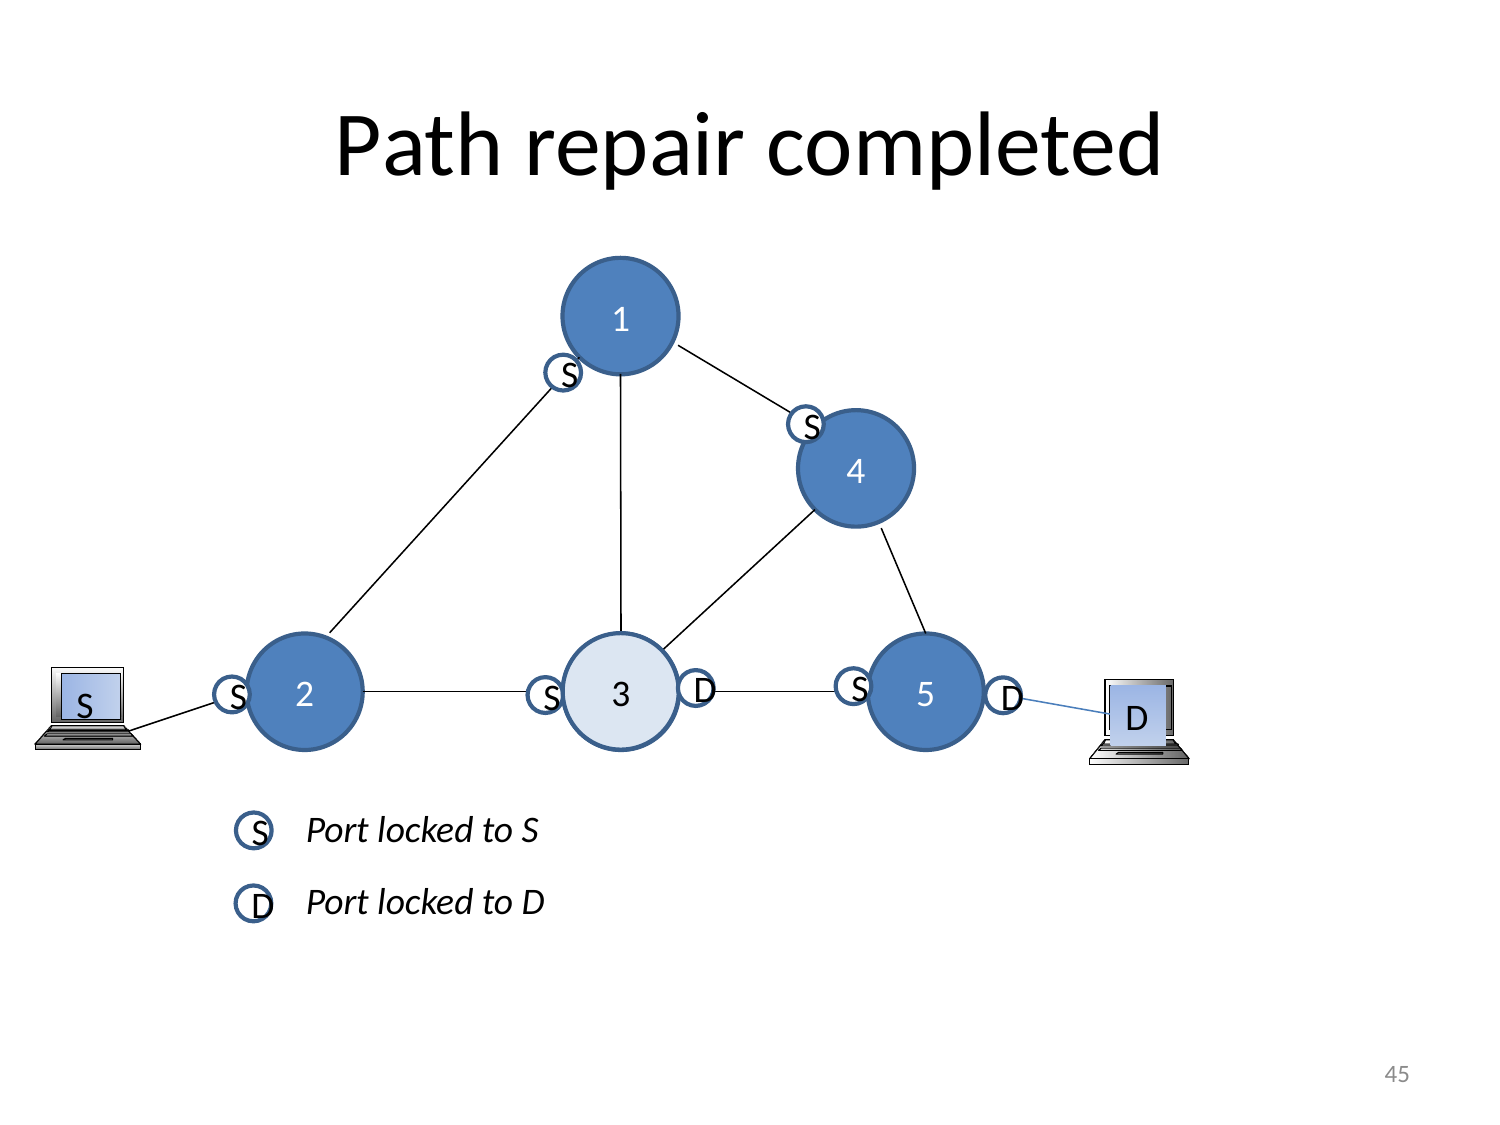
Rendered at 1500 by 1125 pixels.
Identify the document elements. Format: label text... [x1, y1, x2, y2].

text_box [128, 691, 247, 731]
text_box D [677, 696, 713, 709]
title Path repair completed [75, 45, 1425, 233]
text_box D [233, 883, 274, 924]
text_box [667, 503, 810, 657]
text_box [34, 667, 141, 751]
text_box S [526, 675, 561, 691]
text_box S [790, 410, 826, 445]
text_box D [675, 668, 716, 695]
text_box S [212, 674, 252, 701]
text_box 5 [866, 631, 986, 753]
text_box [316, 369, 593, 621]
text_box 3 [560, 631, 680, 752]
text_box S [833, 666, 874, 707]
text_box S [233, 810, 274, 851]
text_box D [983, 675, 1023, 691]
text_box Port locked to S [291, 798, 722, 858]
text_box S [525, 699, 562, 716]
text_box 2 [245, 631, 365, 753]
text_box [677, 345, 816, 428]
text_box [983, 691, 1113, 715]
text_box 1 [560, 255, 681, 377]
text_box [1089, 679, 1190, 765]
text_box S [543, 352, 583, 368]
text_box 4 [795, 408, 917, 529]
slide_number 45 [1074, 1042, 1425, 1103]
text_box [850, 558, 957, 604]
text_box Port locked to D [291, 869, 722, 930]
